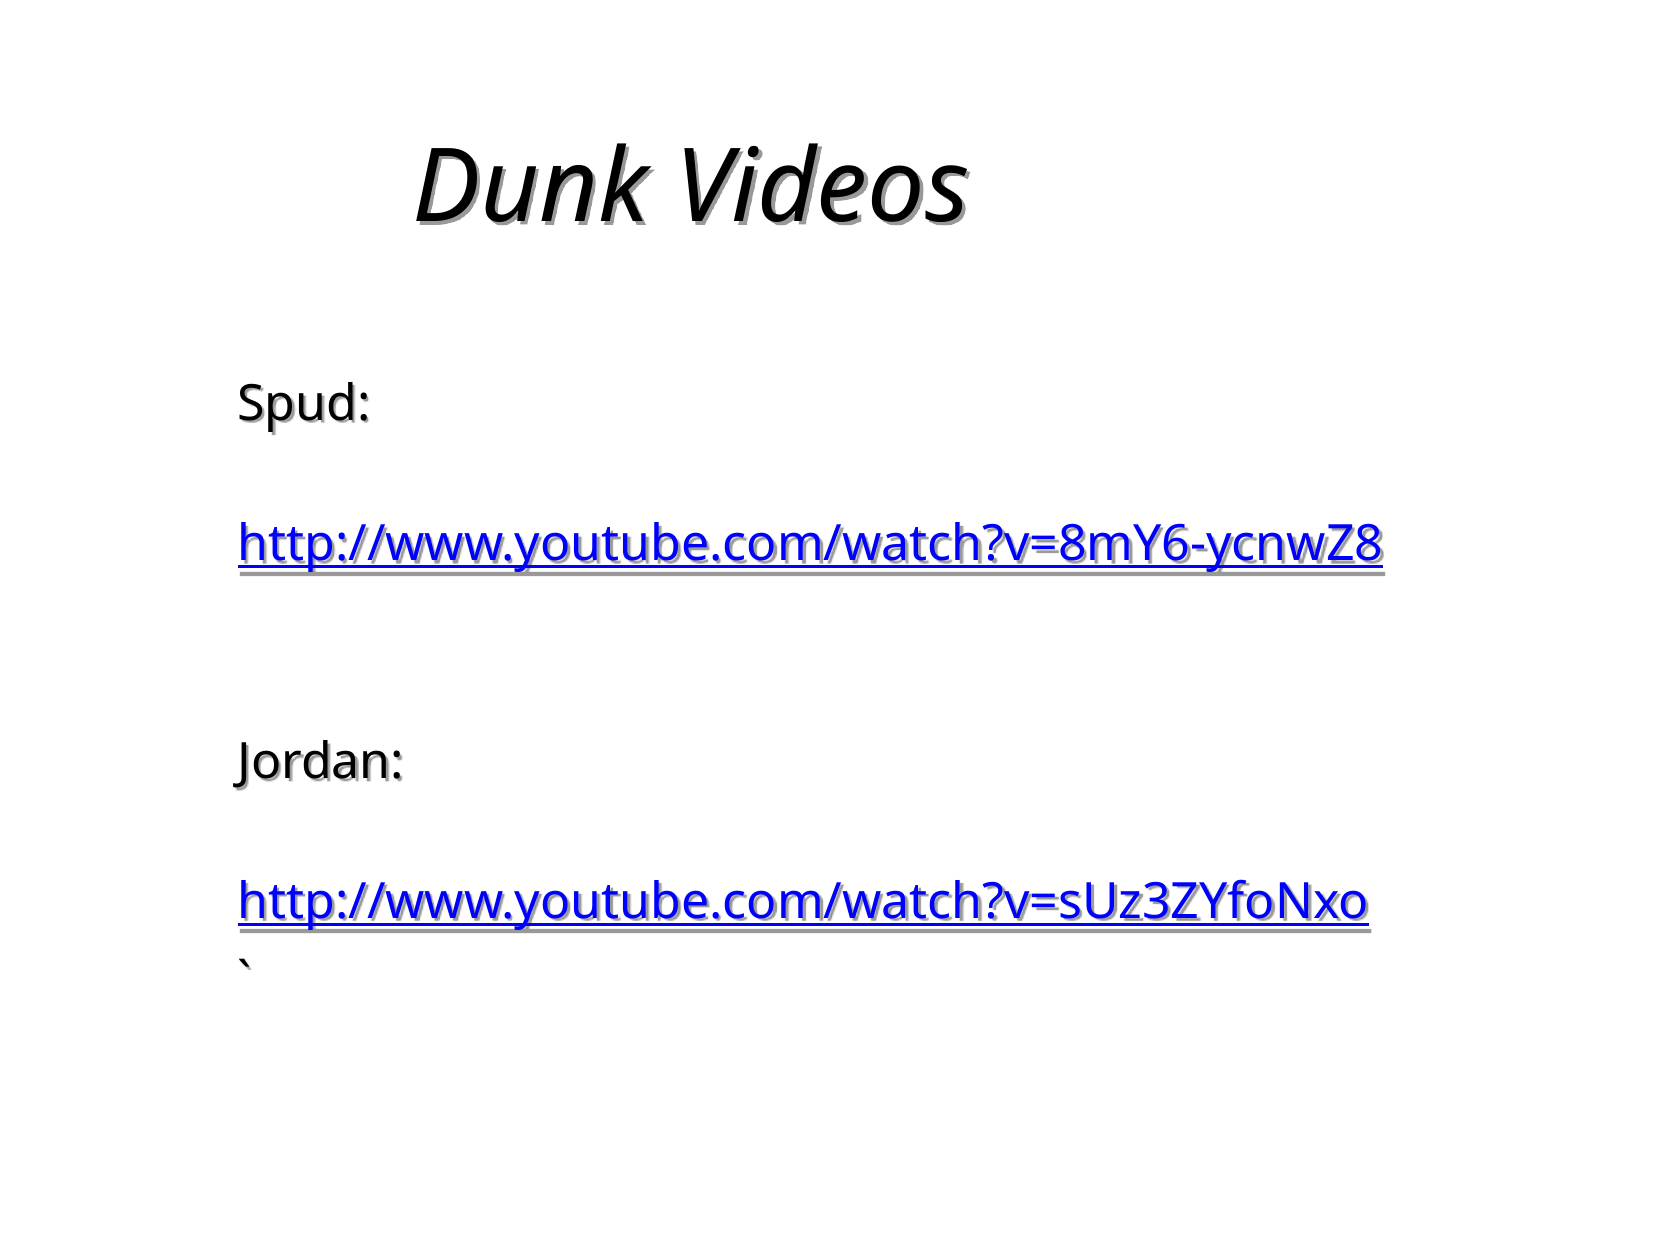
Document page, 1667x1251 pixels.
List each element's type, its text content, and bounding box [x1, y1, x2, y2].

list Spud: http://www.youtube.com/watch?v=8mY6-ycnwZ8 Jordan: http://www.youtube.com/watch?v=sUz3ZYfoNxo ` [220, 362, 1667, 1113]
title Dunk Videos [395, 62, 1522, 299]
